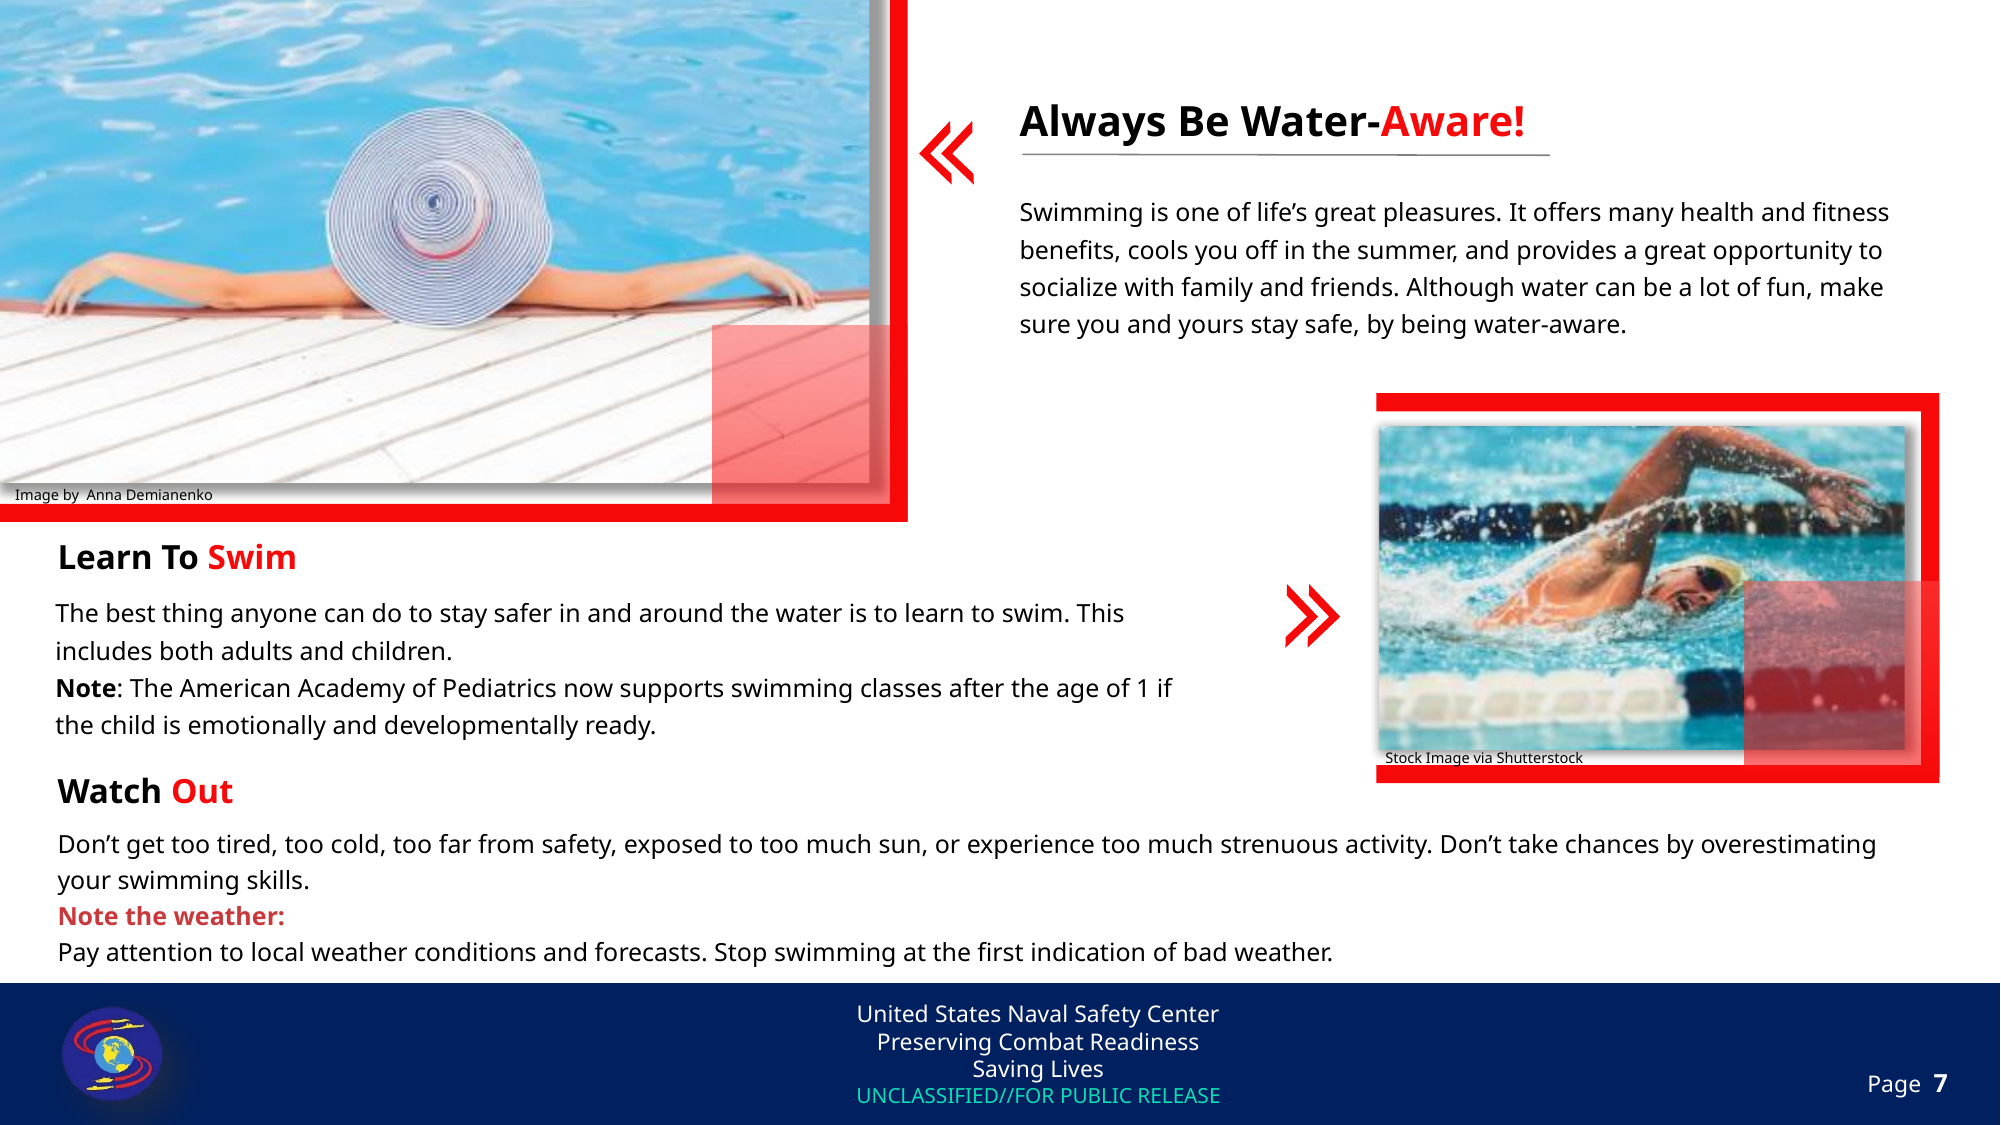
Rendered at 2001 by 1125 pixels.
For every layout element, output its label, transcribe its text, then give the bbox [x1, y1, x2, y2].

text_box Stock Image via Shutterstock [1370, 737, 1599, 774]
text_box [0, 0, 909, 523]
text_box [712, 325, 889, 503]
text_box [1263, 593, 1331, 639]
picture [0, 0, 870, 483]
text_box [1375, 764, 1940, 784]
text_box Image by Anna Demianenko [0, 483, 228, 511]
text_box Watch Out [42, 762, 275, 815]
picture [1378, 426, 1905, 750]
text_box Don’t get too tired, too cold, too far from safety, exposed to too much sun, or experience too much strenuous activity. Don’t take chances by overestimating your swimming skills. Note the weather: Pay attention to local weather conditions and forecasts. Stop swimming at the first indication of bad weather. [42, 815, 1940, 974]
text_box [40, 528, 1255, 750]
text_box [928, 130, 996, 176]
text_box [1743, 580, 1940, 777]
picture [61, 1006, 163, 1102]
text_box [1004, 87, 1940, 353]
text_box [1375, 392, 1940, 580]
